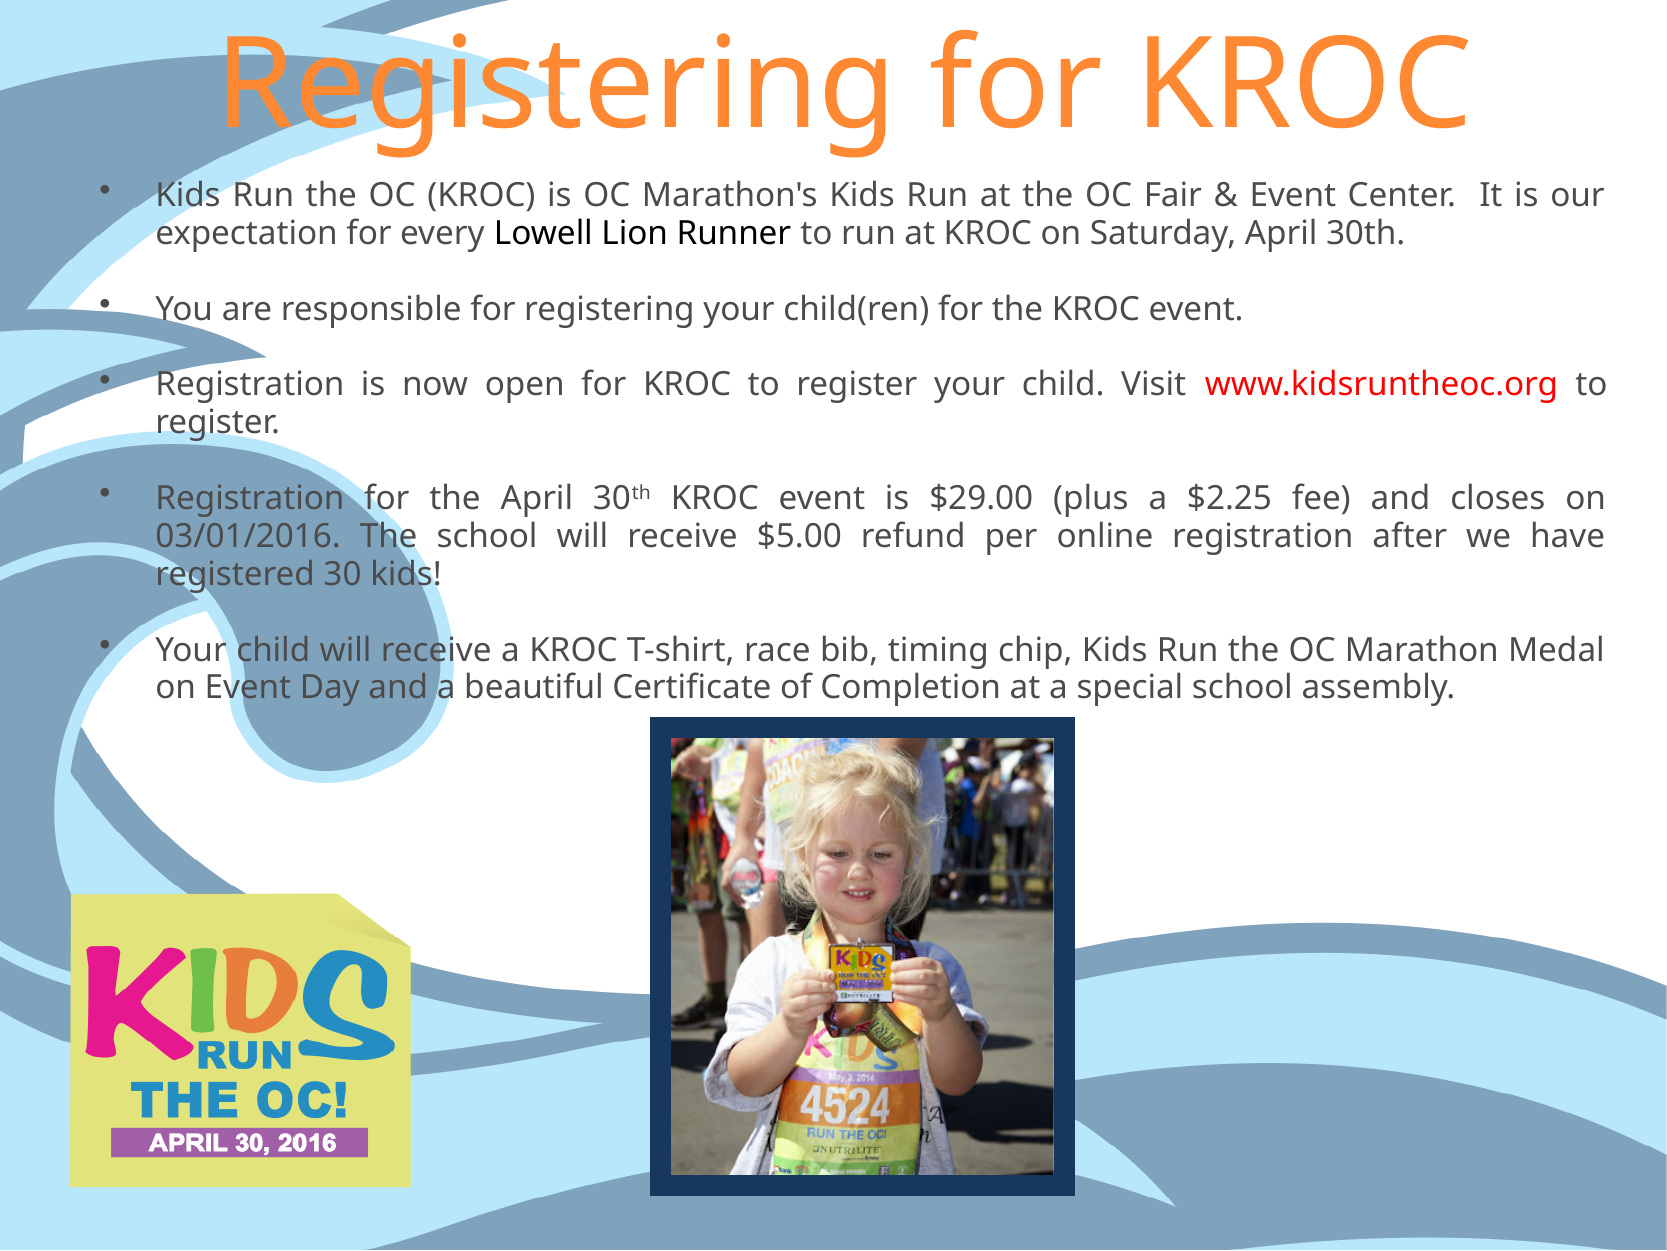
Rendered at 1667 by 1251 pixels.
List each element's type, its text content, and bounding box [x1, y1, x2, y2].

title Registering for KROC [108, 11, 1580, 190]
subtitle Kids Run the OC (KROC) is OC Marathon's Kids Run at the OC Fair & Event Center. It is our expectation for every Lowell Lion Runner to run at KROC on Saturday, April 30th. You are responsible for registering your child(ren) for the KROC event. Registration is now open for KROC to register your child. Visit www.kidsruntheoc.org to register. Registration for the April 30th KROC event is $29.00 (plus a $2.25 fee) and closes on 03/01/2016. The school will receive $5.00 refund per online registration after we have registered 30 kids! Your child will receive a KROC T-shirt, race bib, timing chip, Kids Run the OC Marathon Medal on Event Day and a beautiful Certificate of Completion at a special school assembly. [80, 125, 1608, 713]
picture [0, 0, 1667, 1250]
